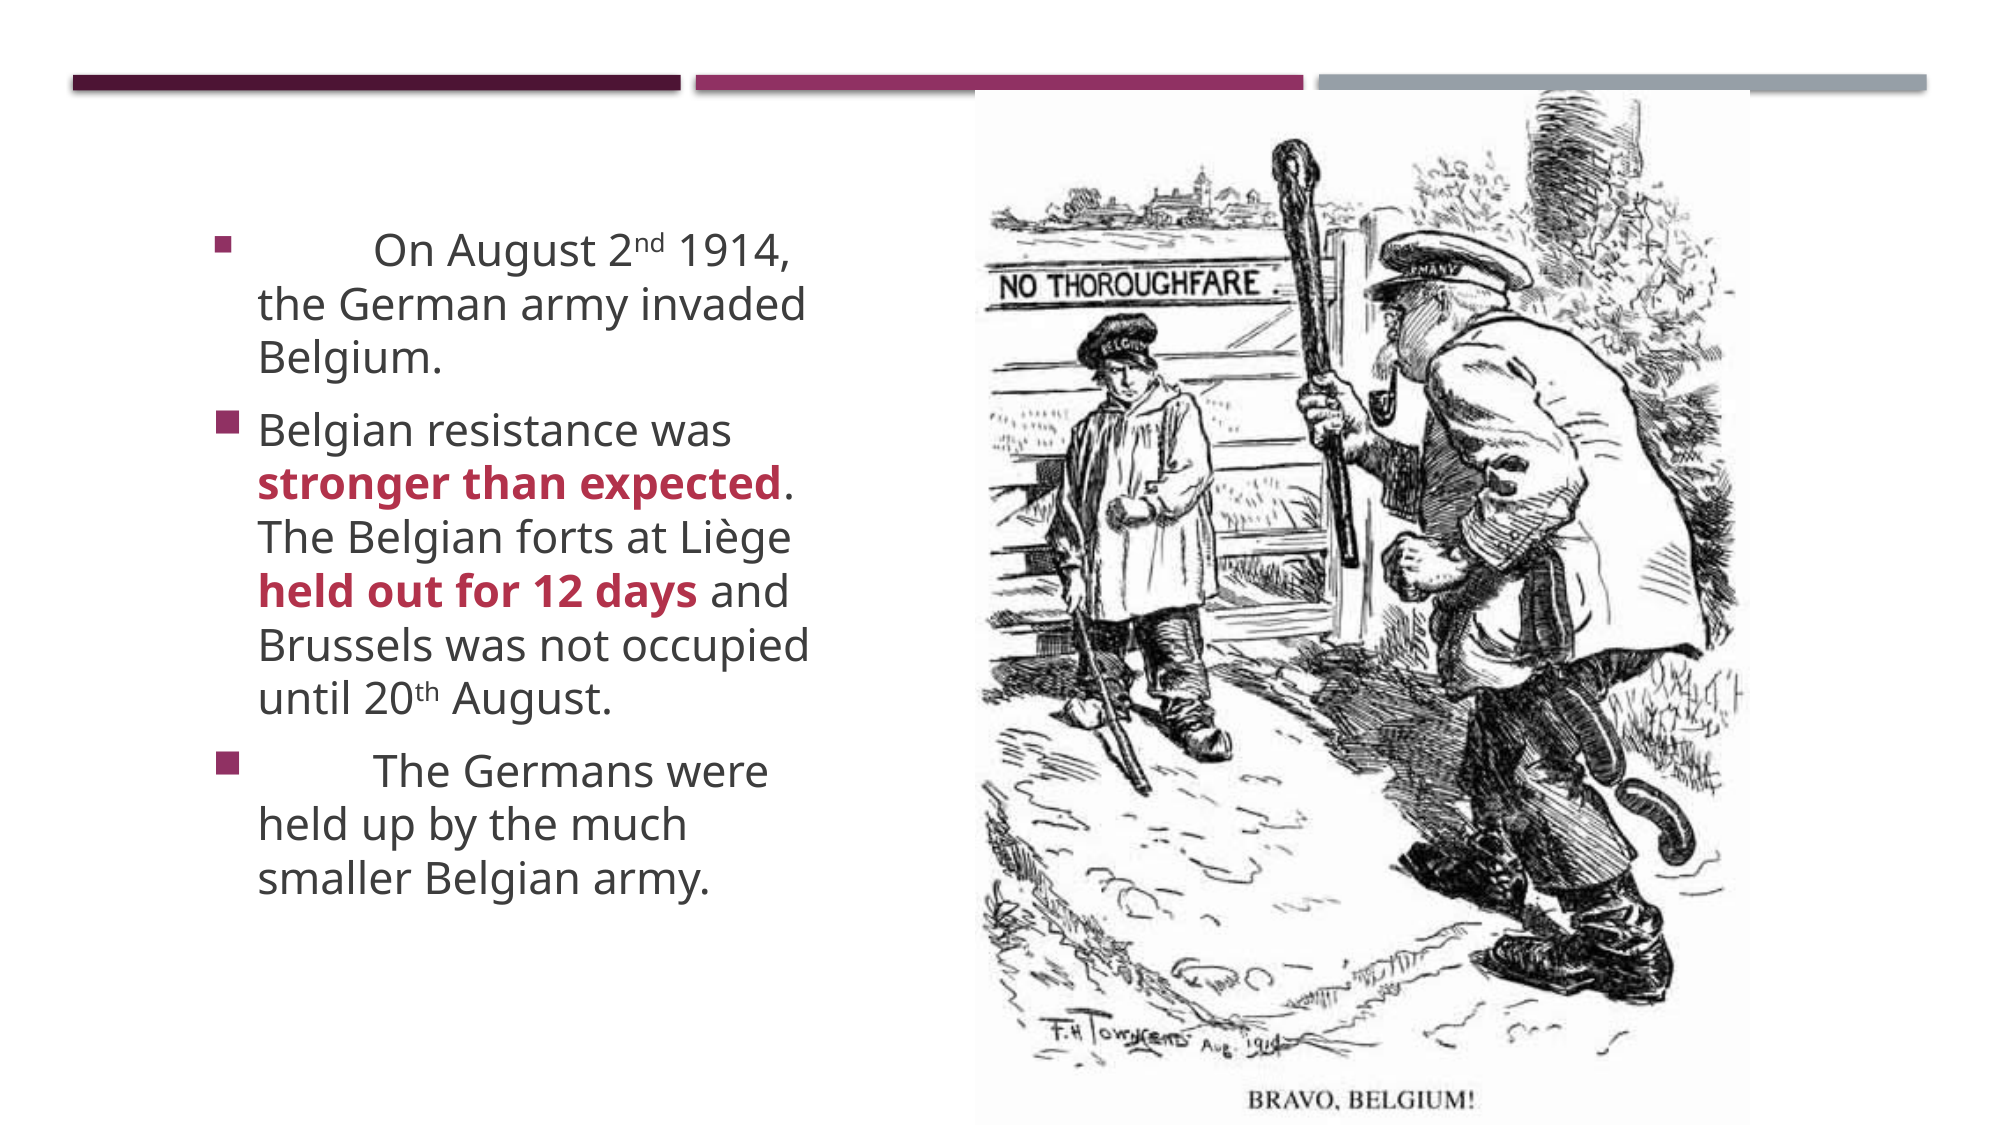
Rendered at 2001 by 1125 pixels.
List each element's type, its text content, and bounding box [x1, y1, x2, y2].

title Sometimes plans go awry… [362, 0, 1007, 288]
picture [974, 89, 1751, 1125]
list On August 2nd 1914, the German army invaded Belgium. Belgian resistance was stronger than expected. The Belgian forts at Liège held out for 12 days and Brussels was not occupied until 20th August. The Germans were held up by the much smaller Belgian army. [196, 205, 871, 920]
